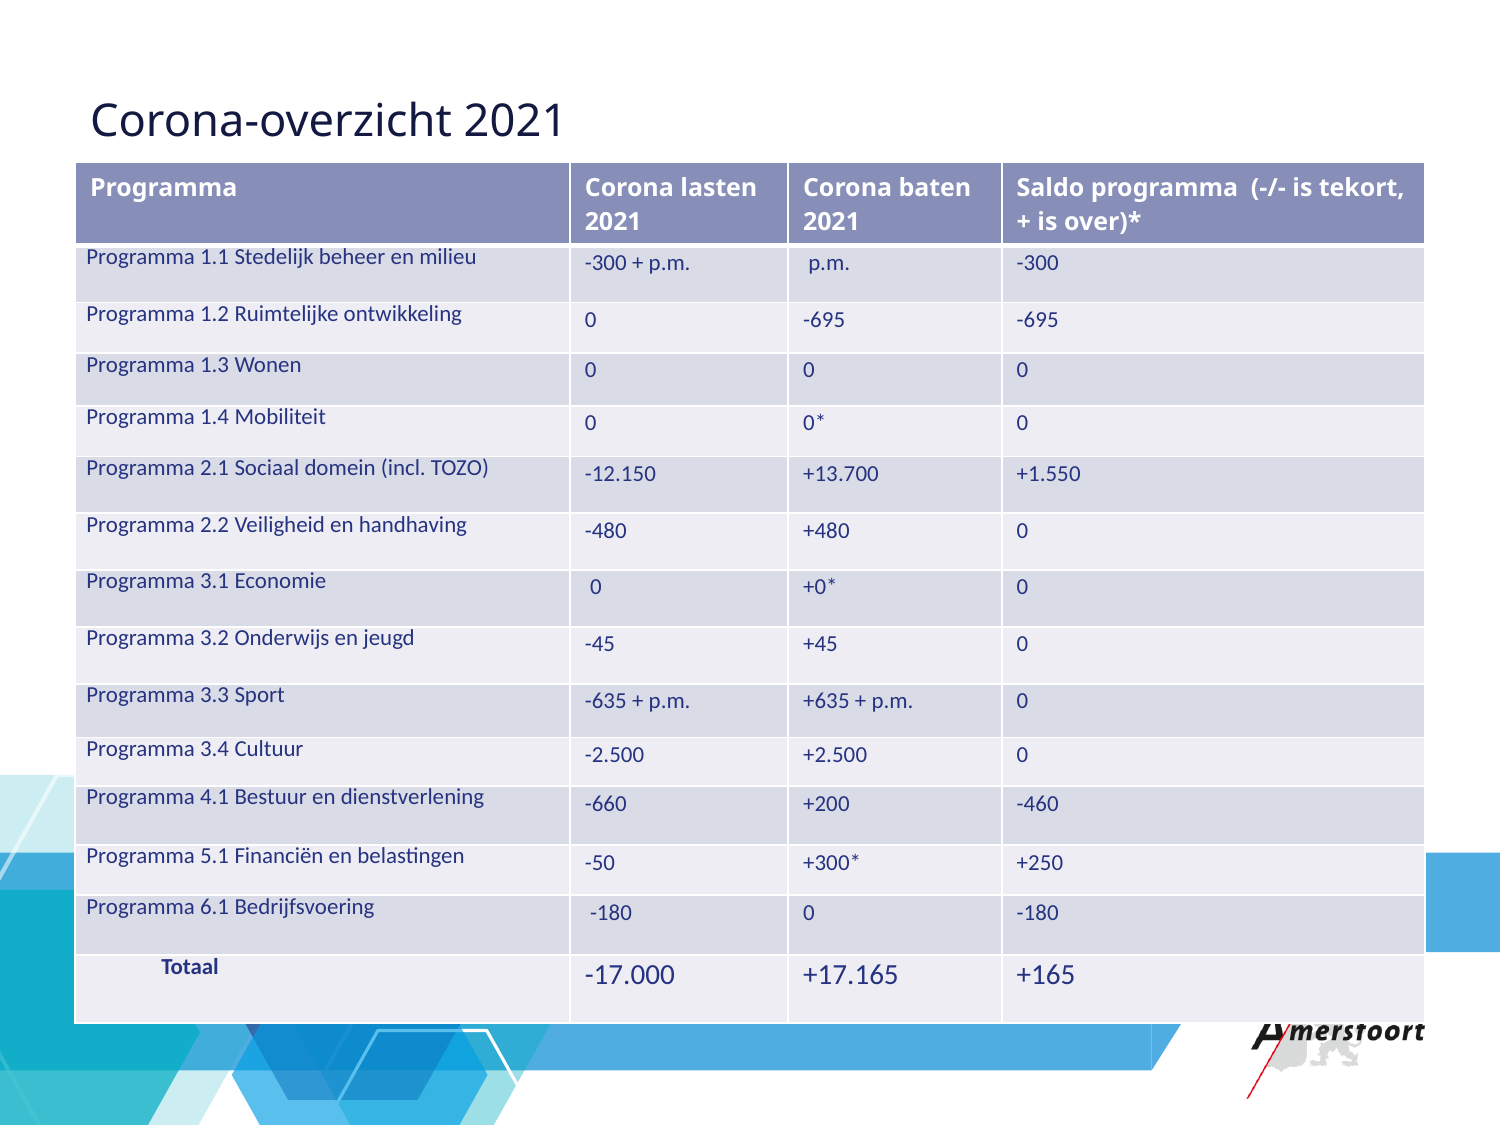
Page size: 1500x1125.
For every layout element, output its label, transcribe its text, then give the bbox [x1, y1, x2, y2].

table_cell 0 [1003, 685, 1424, 737]
table_cell +480 [789, 514, 1001, 569]
table_cell -180 [571, 896, 787, 954]
table_cell -50 [571, 846, 787, 894]
table_cell 0 [571, 407, 787, 456]
table_cell -635 + p.m. [571, 685, 787, 737]
table_cell 0 [571, 354, 787, 405]
table_cell -460 [1003, 787, 1424, 844]
table_cell -45 [571, 628, 787, 683]
table_cell 0 [1003, 514, 1424, 569]
table_cell +250 [1003, 846, 1424, 894]
table_cell -12.150 [571, 457, 787, 512]
table_header Corona baten 2021 [789, 163, 1001, 243]
table_cell -695 [1003, 303, 1424, 352]
table_cell Programma 3.3 Sport [76, 685, 569, 737]
picture [1246, 1024, 1425, 1099]
table_header Programma [76, 163, 569, 243]
table_cell +1.550 [1003, 457, 1424, 512]
table_cell 0 [789, 354, 1001, 405]
table_cell 0* [789, 407, 1001, 456]
table_cell -660 [571, 787, 787, 844]
table_cell -300 + p.m. [571, 248, 787, 302]
table_header Saldo programma (-/- is tekort, + is over)* [1003, 163, 1424, 243]
table_cell +13.700 [789, 457, 1001, 512]
table_cell -2.500 [571, 738, 787, 785]
table_cell 0 [789, 896, 1001, 954]
table_cell +165 [1003, 956, 1424, 1022]
table_cell -480 [571, 514, 787, 569]
table_cell Programma 1.1 Stedelijk beheer en milieu [76, 248, 569, 302]
table_cell -300 [1003, 248, 1424, 302]
table_cell 0 [1003, 571, 1424, 626]
table_cell Programma 1.4 Mobiliteit [76, 407, 569, 456]
table_cell +45 [789, 628, 1001, 683]
table_cell Programma 3.4 Cultuur [76, 738, 569, 785]
table_cell +0* [789, 571, 1001, 626]
table_cell -180 [1003, 896, 1424, 954]
table_cell Programma 3.2 Onderwijs en jeugd [76, 628, 569, 683]
table_cell +17.165 [789, 956, 1001, 1022]
table_cell p.m. [789, 248, 1001, 302]
table_cell 0 [1003, 407, 1424, 456]
table_cell +300* [789, 846, 1001, 894]
table_cell 0 [1003, 354, 1424, 405]
table_cell +200 [789, 787, 1001, 844]
table_cell 0 [571, 571, 787, 626]
table_cell Programma 3.1 Economie [76, 571, 569, 626]
table_cell 0 [1003, 738, 1424, 785]
table_cell Programma 2.2 Veiligheid en handhaving [76, 514, 569, 569]
table_cell +635 + p.m. [789, 685, 1001, 737]
table_cell Totaal [76, 956, 569, 1022]
table_cell Programma 1.3 Wonen [76, 354, 569, 405]
table_cell 0 [571, 303, 787, 352]
table_cell 0 [1003, 628, 1424, 683]
table_cell +2.500 [789, 738, 1001, 785]
table_cell -695 [789, 303, 1001, 352]
table_cell -17.000 [571, 956, 787, 1022]
title Corona-overzicht 2021 [75, 78, 1425, 154]
table_cell Programma 2.1 Sociaal domein (incl. TOZO) [76, 457, 569, 512]
table_cell Programma 4.1 Bestuur en dienstverlening [76, 787, 569, 844]
table_cell Programma 6.1 Bedrijfsvoering [76, 896, 569, 954]
table_header Corona lasten 2021 [571, 163, 787, 243]
table_cell Programma 1.2 Ruimtelijke ontwikkeling [76, 303, 569, 352]
table_cell Programma 5.1 Financiën en belastingen [76, 846, 569, 894]
